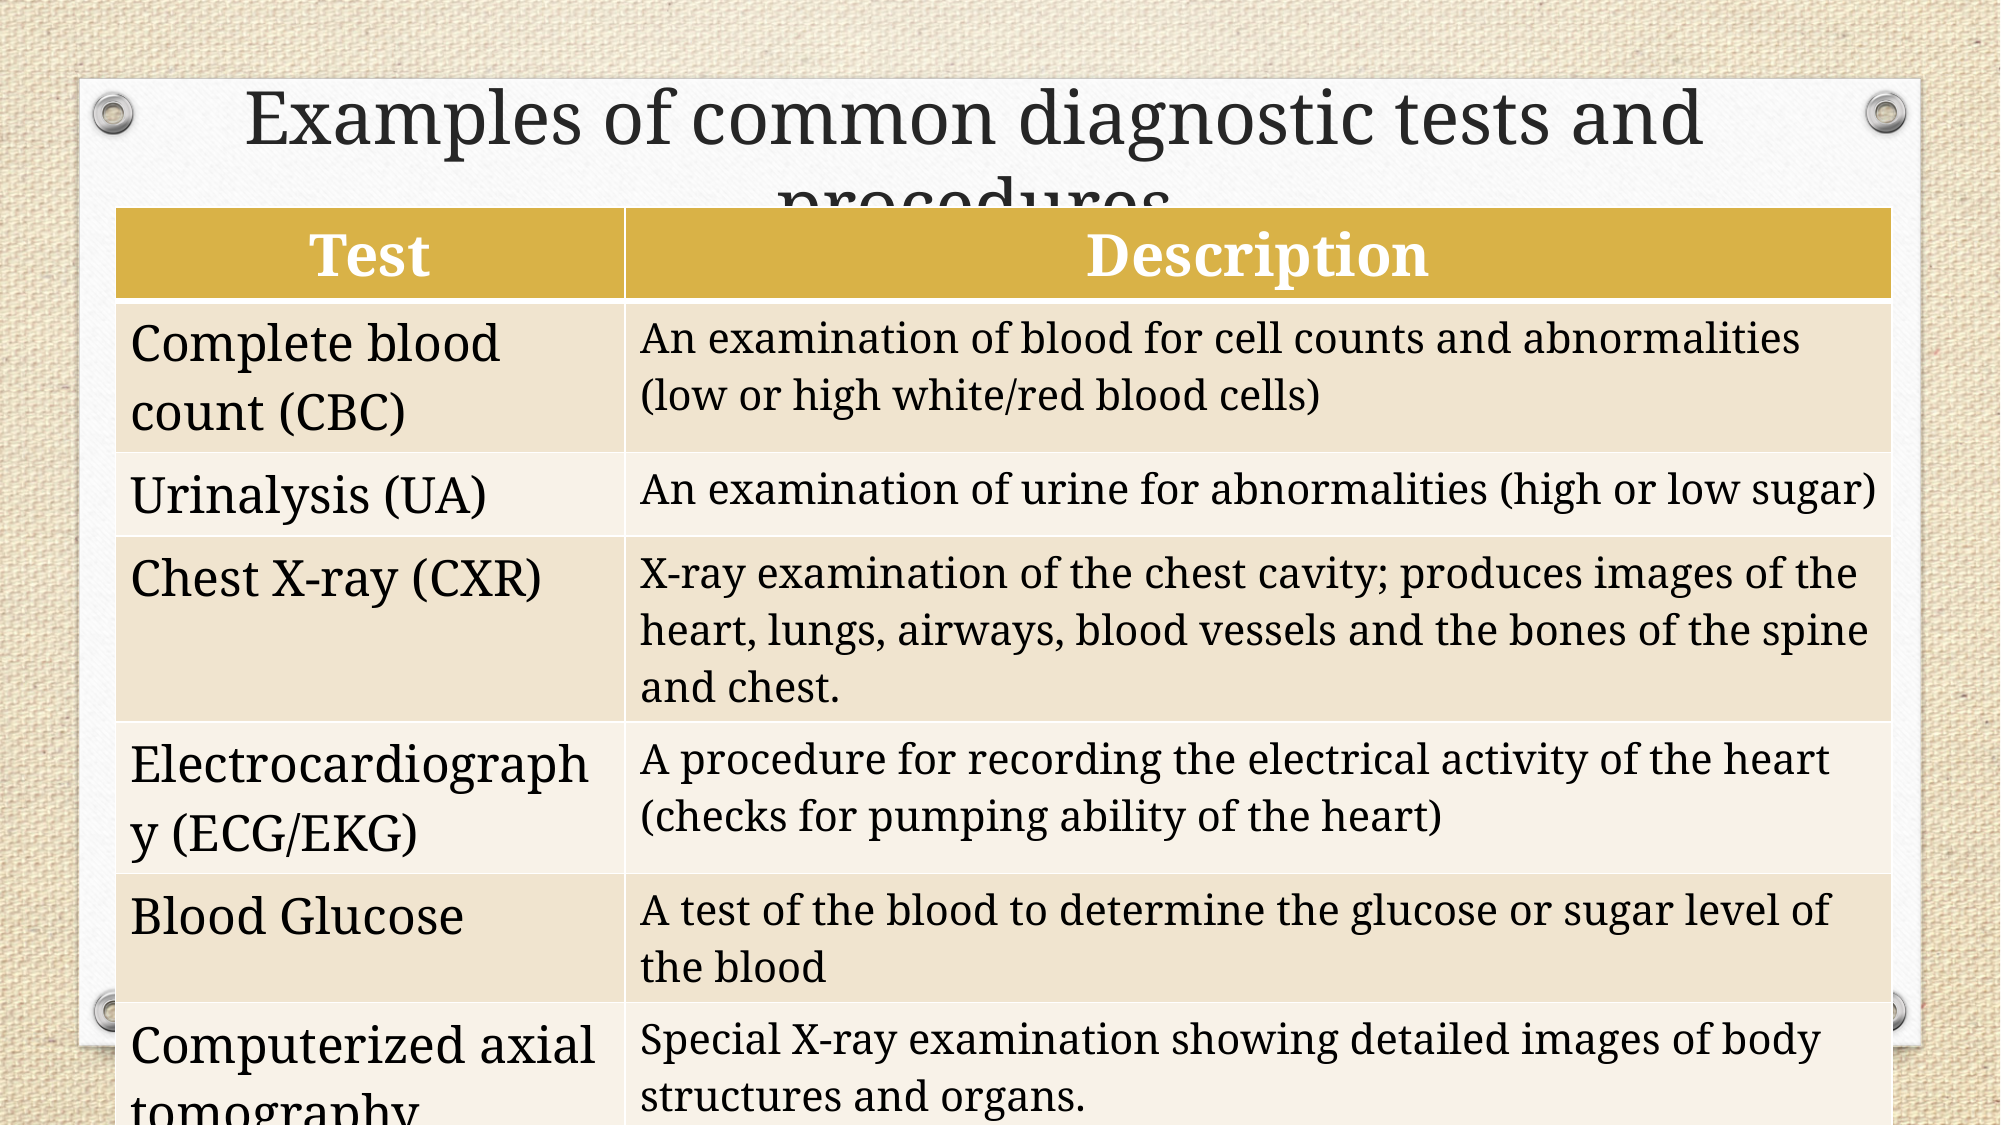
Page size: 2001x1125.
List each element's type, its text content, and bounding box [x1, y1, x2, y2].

table_cell Computerized axial tomography (CT/CAT) [116, 1003, 624, 1125]
table_cell Electrocardiography (ECG/EKG) [116, 723, 624, 873]
table_cell X-ray examination of the chest cavity; produces images of the heart, lungs, airways, blood vessels and the bones of the spine and chest. [626, 537, 1891, 721]
table_header Description [626, 208, 1891, 298]
table_cell Urinalysis (UA) [116, 453, 624, 535]
table_cell An examination of urine for abnormalities (high or low sugar) [626, 453, 1891, 535]
table_cell Special X-ray examination showing detailed images of body structures and organs. [626, 1003, 1891, 1125]
table_cell A procedure for recording the electrical activity of the heart (checks for pumping ability of the heart) [626, 723, 1891, 873]
table_cell An examination of blood for cell counts and abnormalities (low or high white/red blood cells) [626, 304, 1891, 452]
title Examples of common diagnostic tests and procedures [187, 63, 1763, 206]
table_cell A test of the blood to determine the glucose or sugar level of the blood [626, 874, 1891, 1002]
table_cell Blood Glucose [116, 874, 624, 1002]
table_cell Chest X-ray (CXR) [116, 537, 624, 721]
table_header Test [116, 208, 624, 298]
picture [0, 0, 2001, 1125]
table_cell Complete blood count (CBC) [116, 304, 624, 452]
